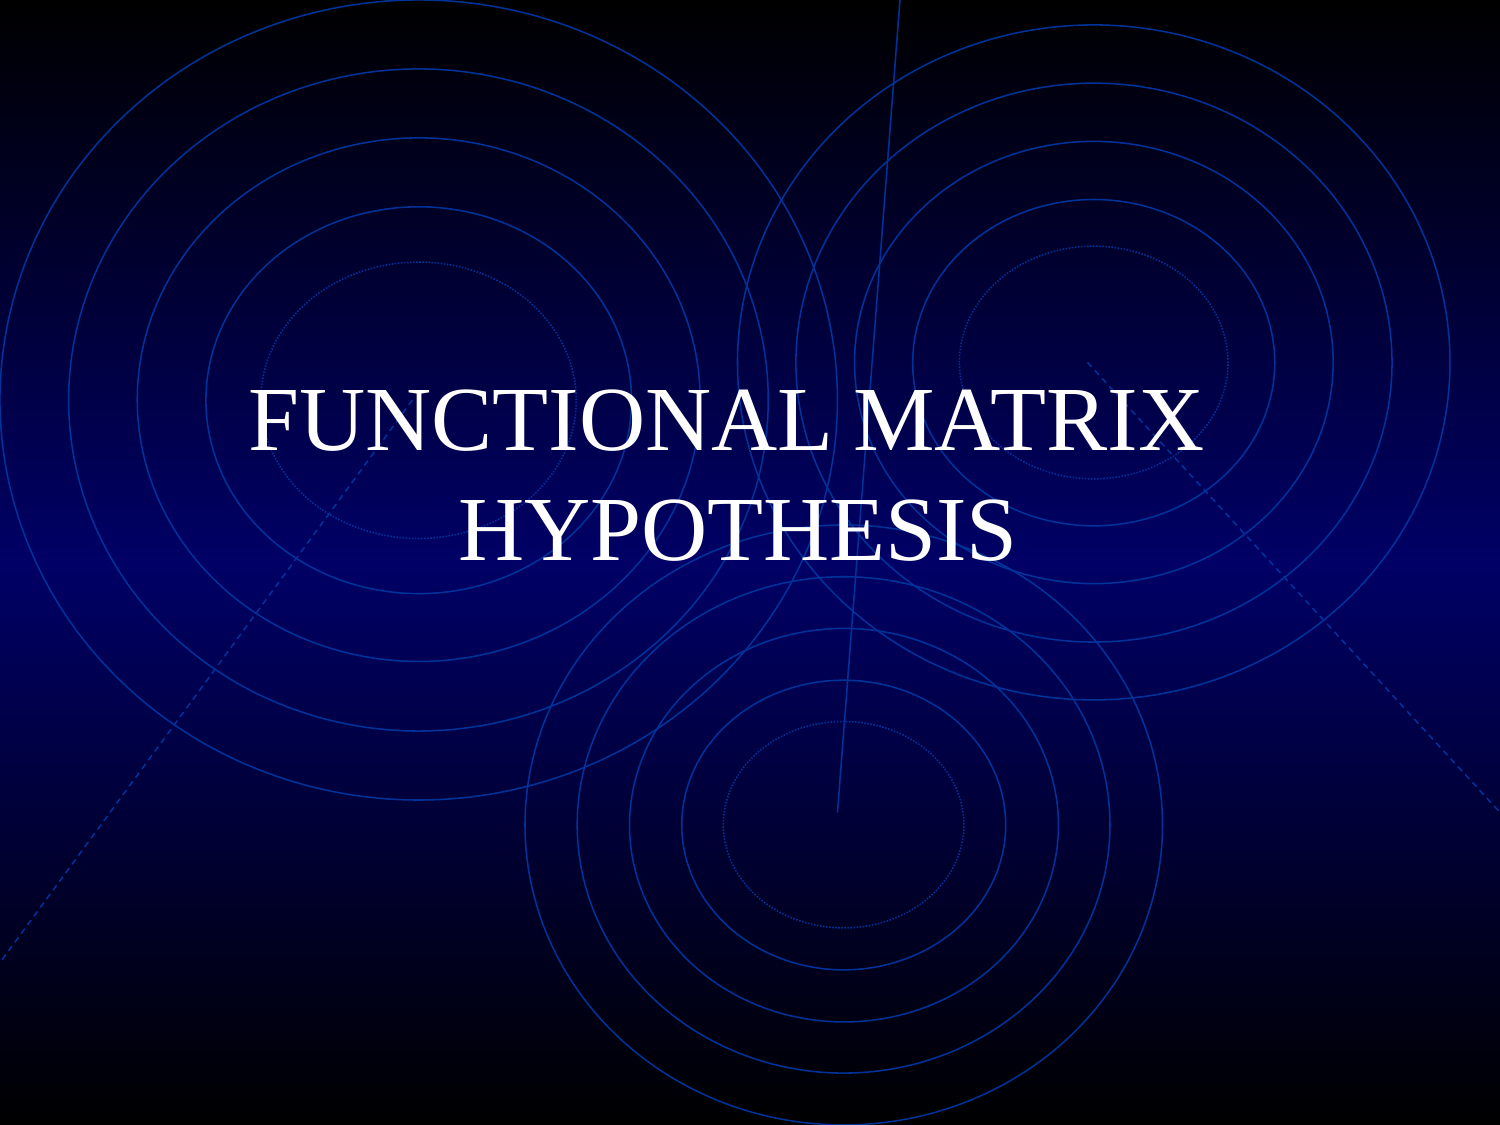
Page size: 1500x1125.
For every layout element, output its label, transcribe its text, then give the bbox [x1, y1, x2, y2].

title FUNCTIONAL MATRIX HYPOTHESIS [112, 374, 1388, 563]
